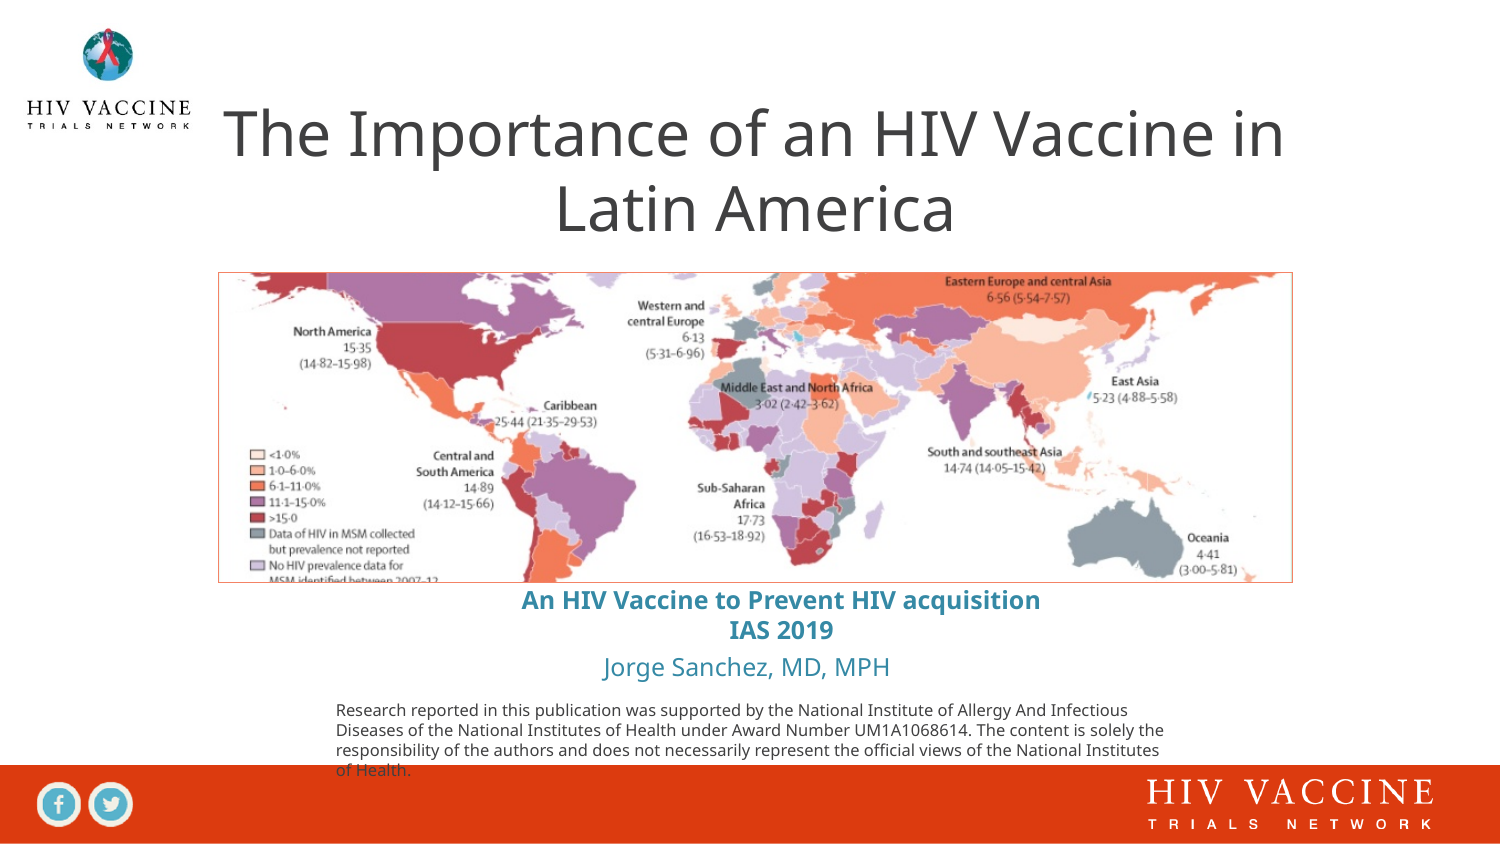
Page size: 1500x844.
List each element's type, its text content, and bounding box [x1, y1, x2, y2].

picture [218, 272, 1293, 583]
title The Importance of an HIV Vaccine in Latin America [192, 124, 1318, 214]
picture [23, 23, 195, 135]
picture [1147, 760, 1433, 829]
text_box Jorge Sanchez, MD, MPH [538, 646, 957, 693]
picture [23, 764, 138, 844]
text_box Research reported in this publication was supported by the National Institute of Allergy And Infectious Diseases of the National Institutes of Health under Award Number UM1A1068614. The content is solely the responsibility of the authors and does not necessarily represent the official views of the National Institutes of Health. [321, 693, 1191, 765]
text_box An HIV Vaccine to Prevent HIV acquisition IAS 2019 [500, 591, 1063, 634]
